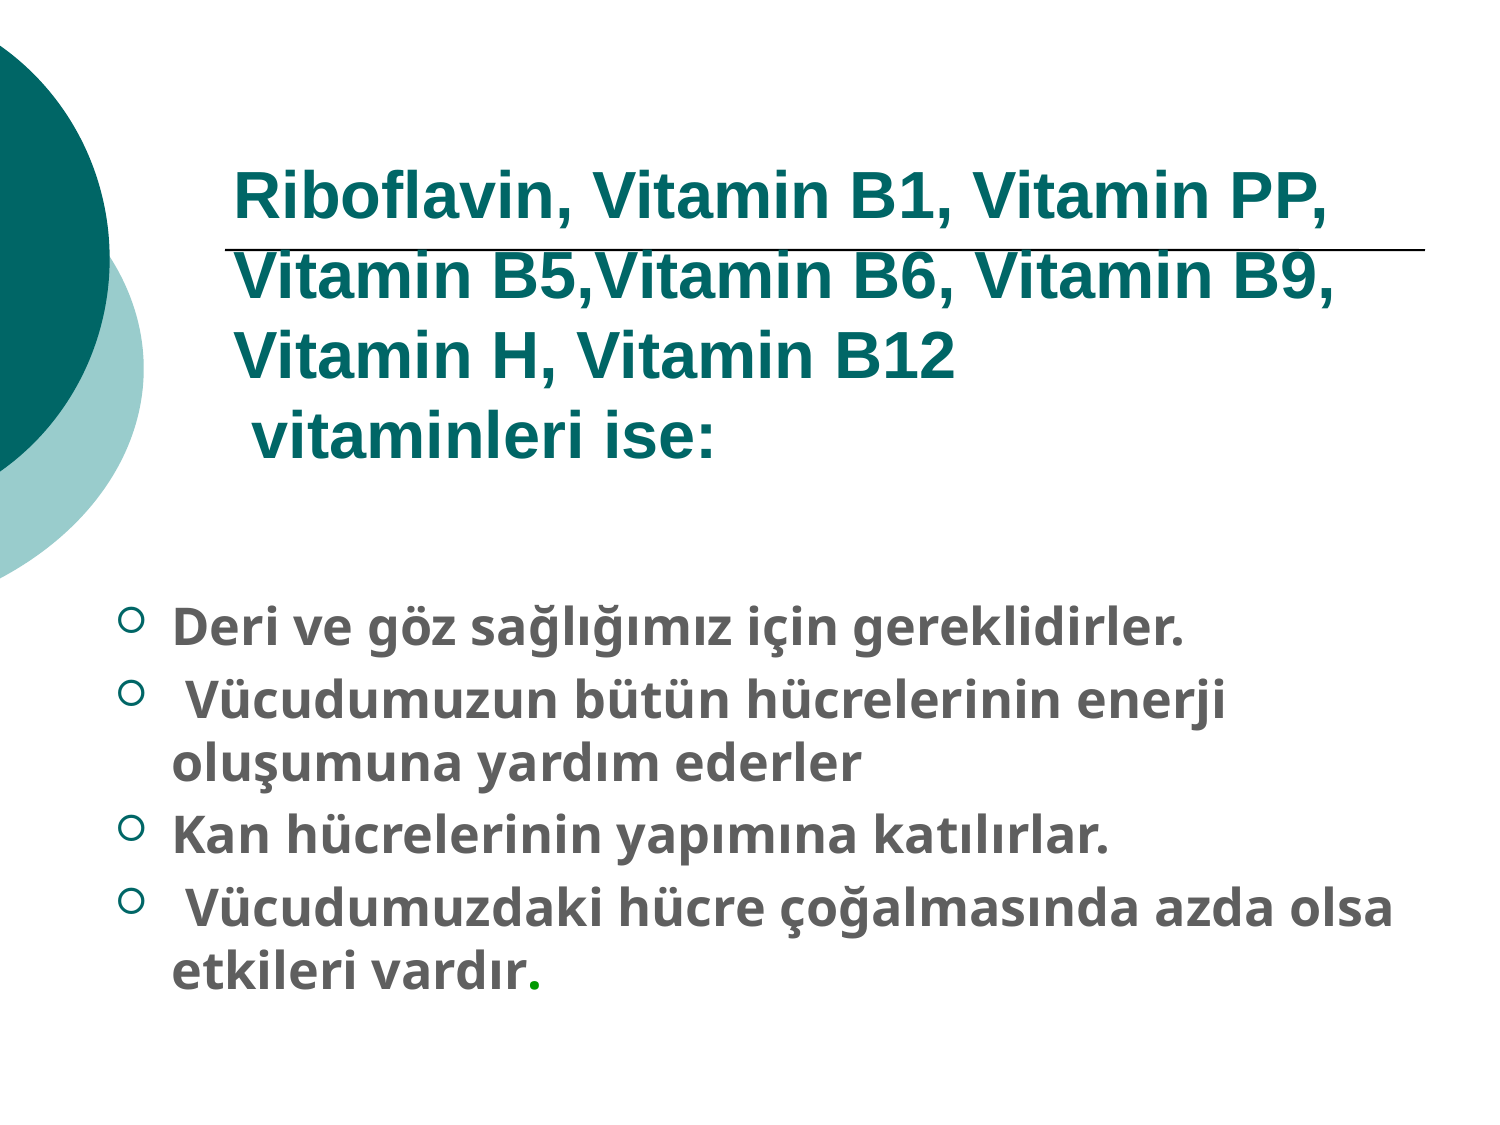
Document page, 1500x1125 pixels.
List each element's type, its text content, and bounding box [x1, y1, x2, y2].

title Riboflavin, Vitamin B1, Vitamin PP, Vitamin B5,Vitamin B6, Vitamin B9, Vitamin H, Vitamin B12 vitaminleri ise: [218, 42, 1500, 480]
list Deri ve göz sağlığımız için gereklidirler. Vücudumuzun bütün hücrelerinin enerji oluşumuna yardım ederler Kan hücrelerinin yapımına katılırlar. Vücudumuzdaki hücre çoğalmasında azda olsa etkileri vardır. [100, 585, 1448, 1095]
